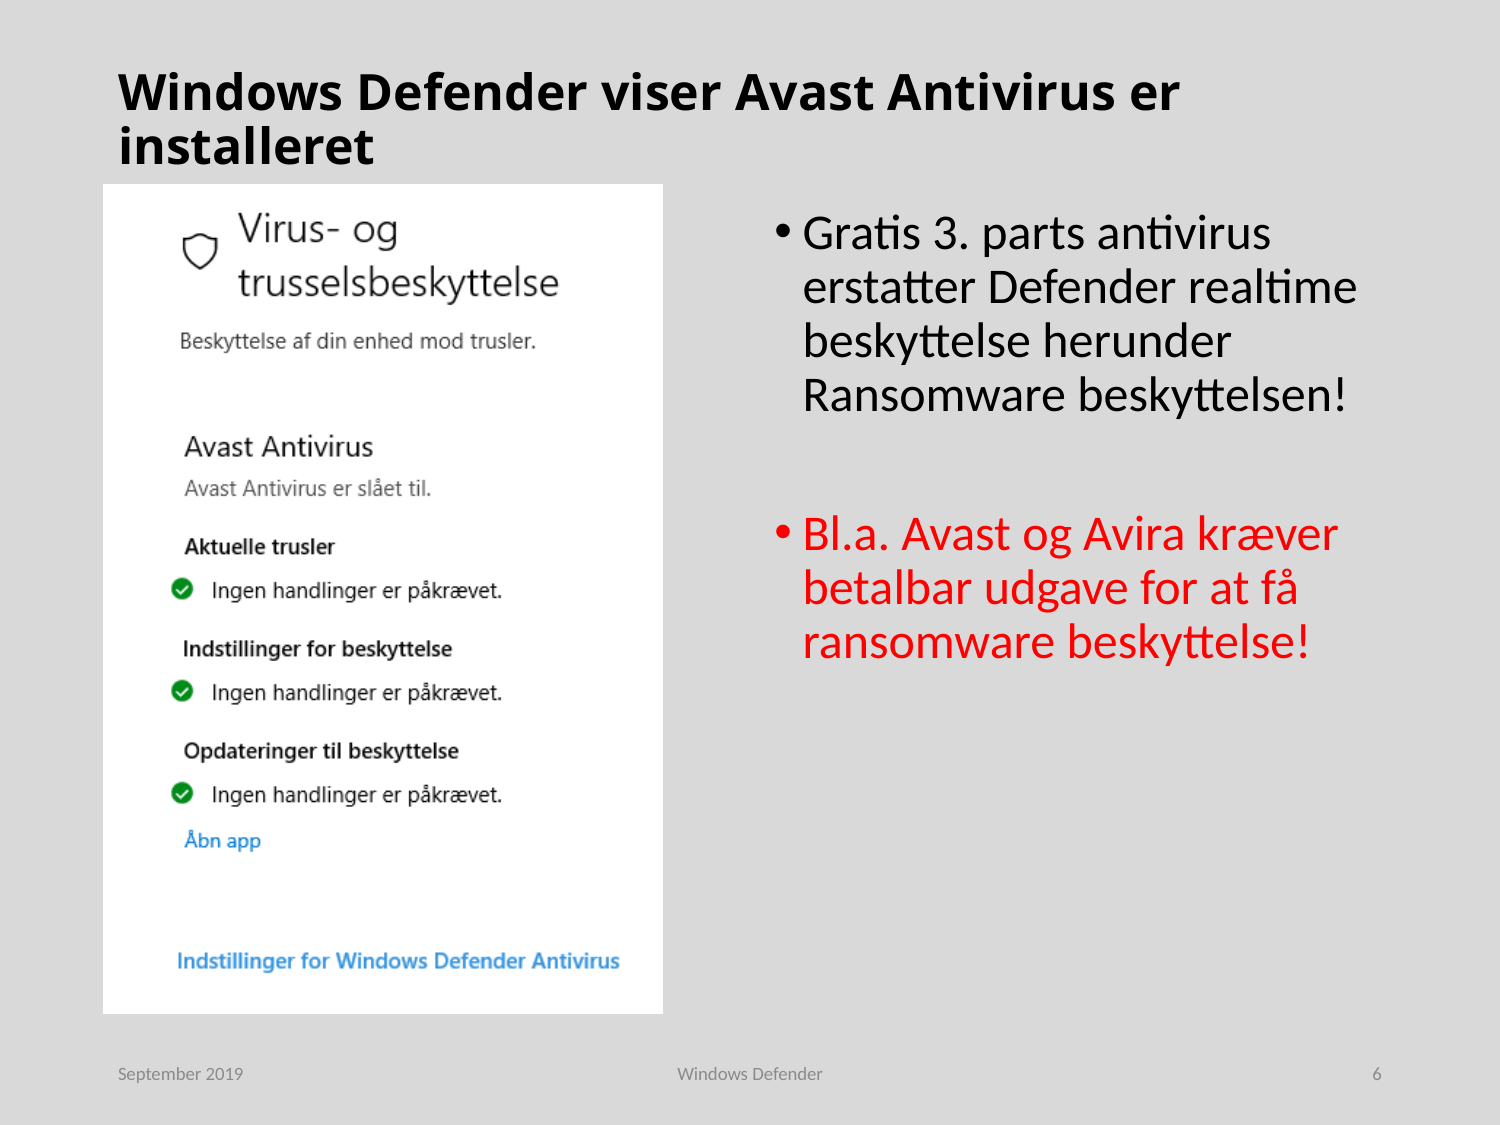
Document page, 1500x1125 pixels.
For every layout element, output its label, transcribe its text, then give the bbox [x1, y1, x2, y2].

list Gratis 3. parts antivirus erstatter Defender realtime beskyttelse herunder Ransomware beskyttelsen! Bl.a. Avast og Avira kræver betalbar udgave for at få ransomware beskyttelse! [759, 198, 1397, 1014]
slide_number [103, 1042, 441, 1103]
footer Windows Defender [496, 1042, 1004, 1103]
slide_number 6 [1059, 1042, 1397, 1103]
title Windows Defender viser Avast Antivirus er installeret [103, 59, 1397, 184]
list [103, 184, 663, 1014]
